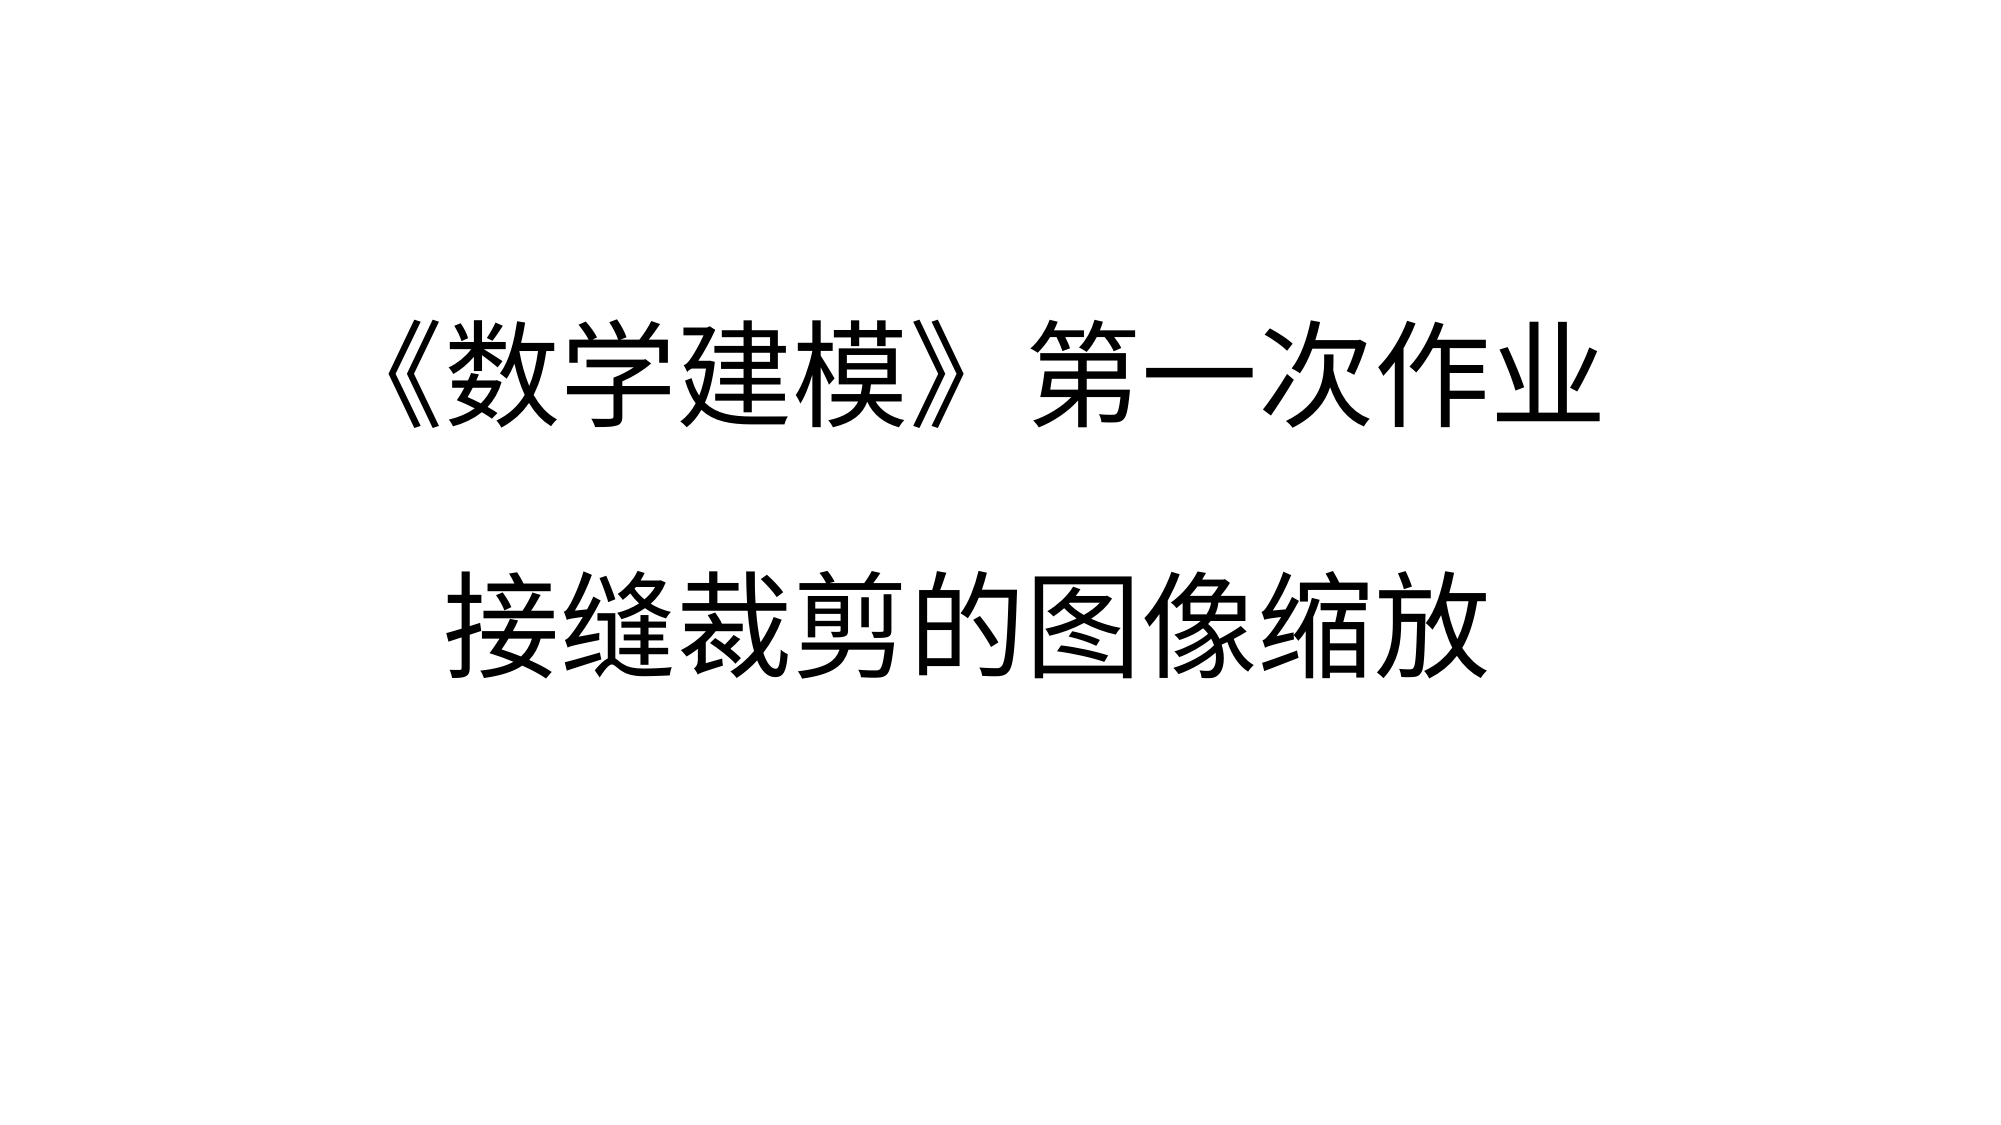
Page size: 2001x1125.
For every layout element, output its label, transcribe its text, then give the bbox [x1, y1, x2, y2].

title 《数学建模》第一次作业 接缝裁剪的图像缩放 [217, 310, 1718, 703]
